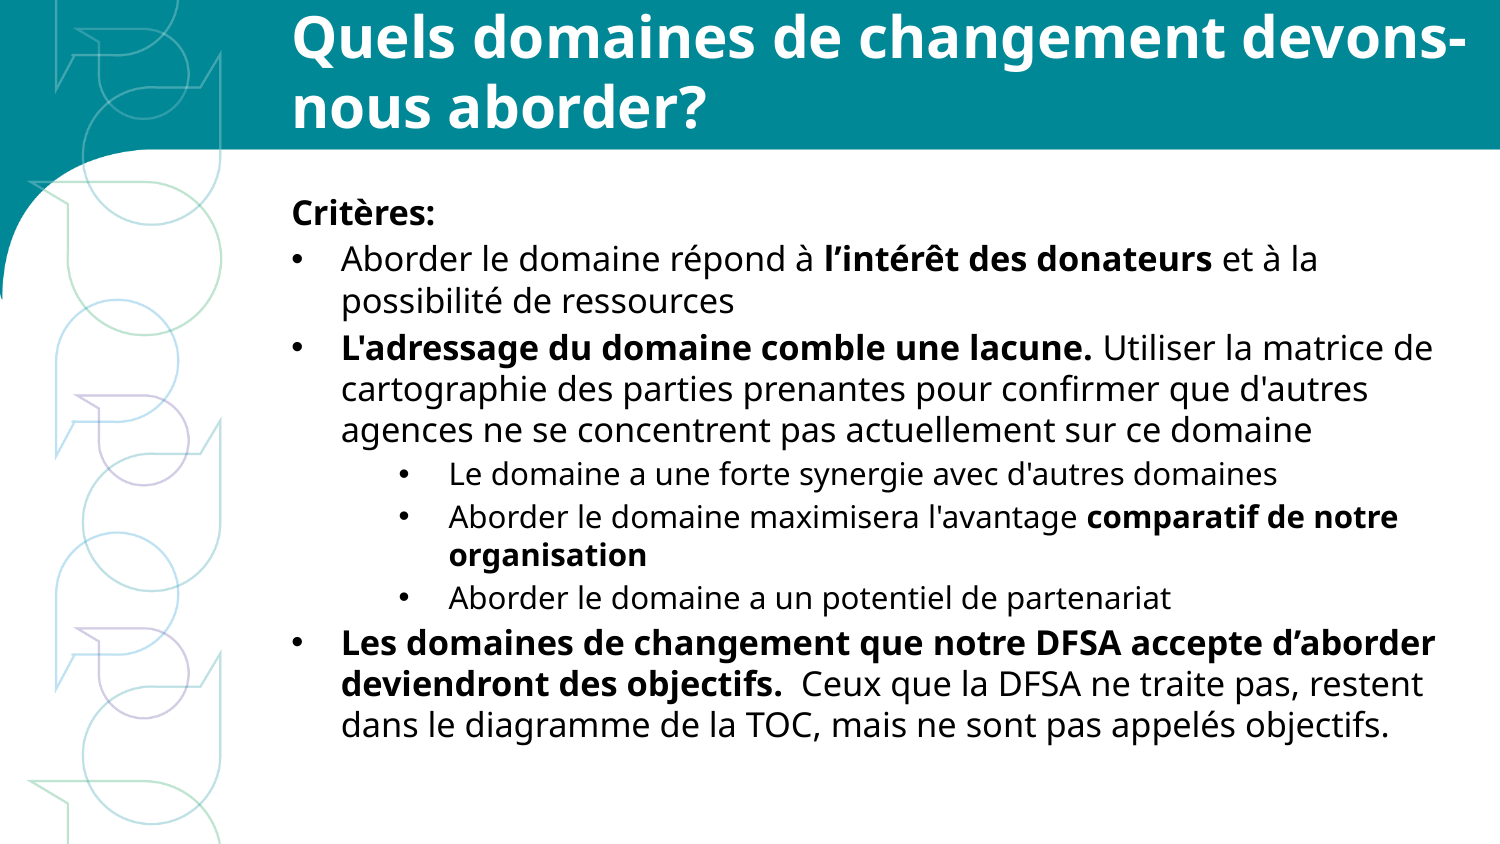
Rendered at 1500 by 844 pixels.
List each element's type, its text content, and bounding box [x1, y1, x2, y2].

picture [0, 0, 1500, 844]
list Critères: Aborder le domaine répond à l’intérêt des donateurs et à la possibilité de ressources L'adressage du domaine comble une lacune. Utiliser la matrice de cartographie des parties prenantes pour confirmer que d'autres agences ne se concentrent pas actuellement sur ce domaine Le domaine a une forte synergie avec d'autres domaines Aborder le domaine maximisera l'avantage comparatif de notre organisation Aborder le domaine a un potentiel de partenariat Les domaines de changement que notre DFSA accepte d’aborder deviendront des objectifs. Ceux que la DFSA ne traite pas, restent dans le diagramme de la TOC, mais ne sont pas appelés objectifs. [276, 183, 1471, 815]
title Quels domaines de changement devons-nous aborder? [276, 0, 1500, 141]
